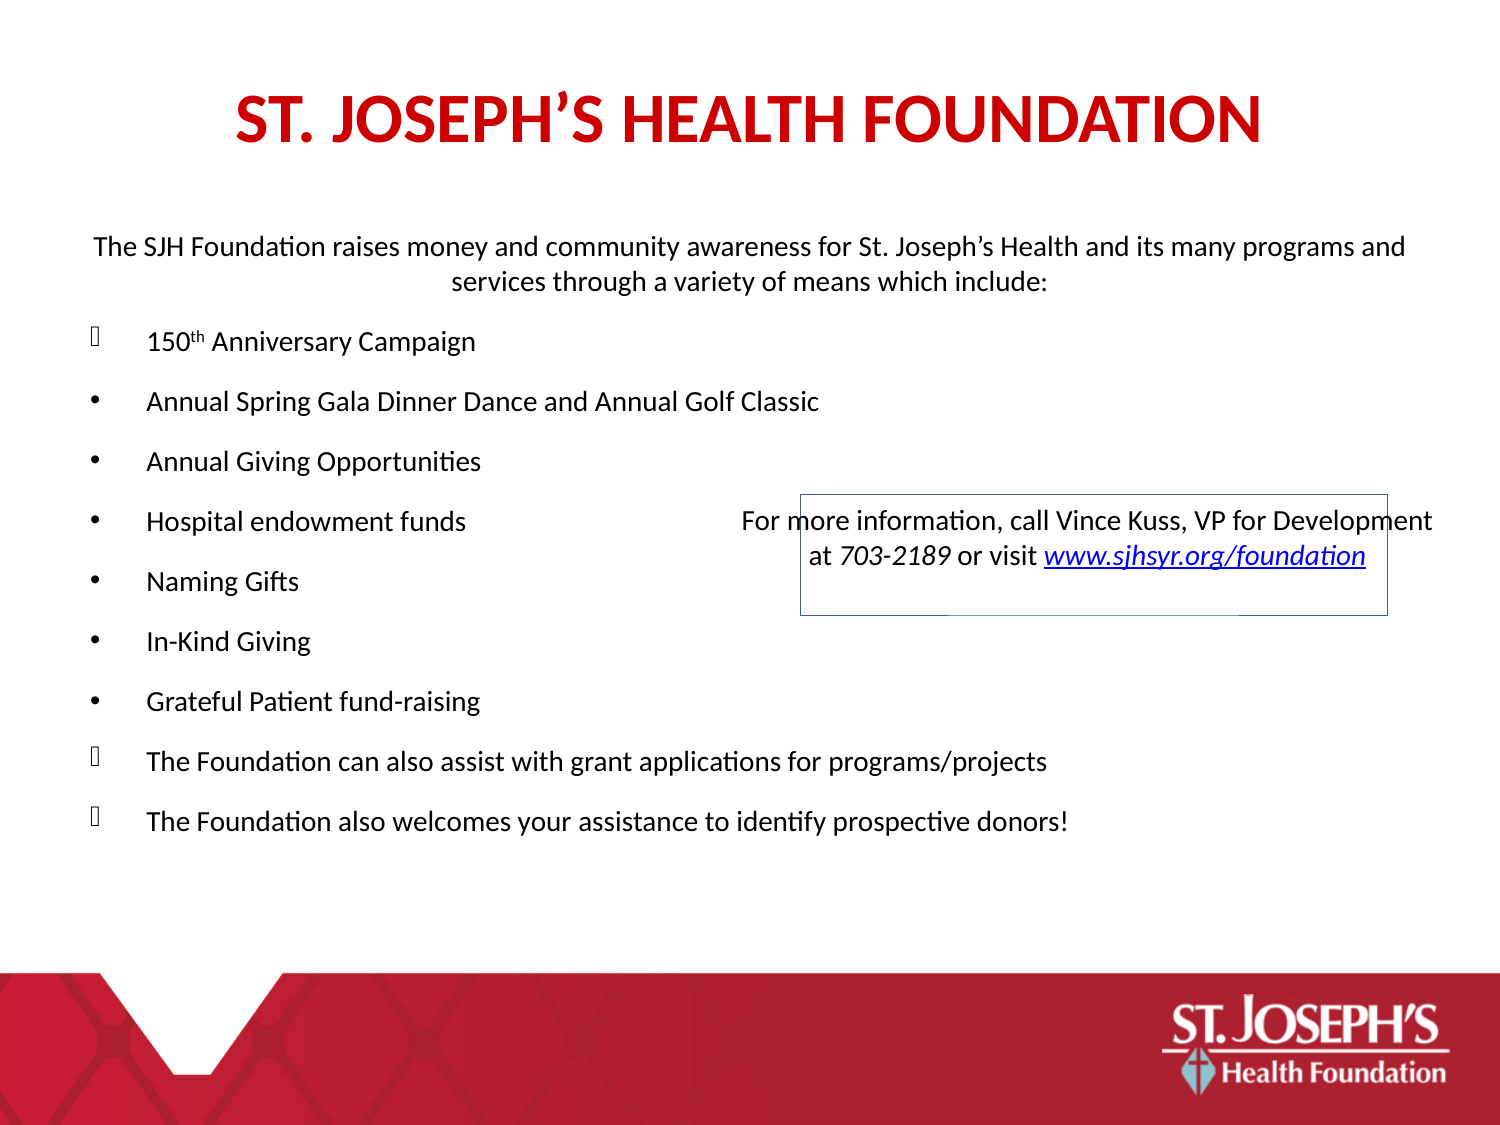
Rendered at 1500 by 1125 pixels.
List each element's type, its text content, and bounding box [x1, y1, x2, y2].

picture [1162, 994, 1451, 1095]
picture [0, 0, 1500, 1125]
text_box For more information, call Vince Kuss, VP for Development at 703-2189 or visit www.sjhsyr.org/foundation [725, 493, 1450, 579]
list The SJH Foundation raises money and community awareness for St. Joseph’s Health and its many programs and services through a variety of means which include: 150th Anniversary Campaign Annual Spring Gala Dinner Dance and Annual Golf Classic Annual Giving Opportunities Hospital endowment funds Naming Gifts In-Kind Giving Grateful Patient fund-raising The Foundation can also assist with grant applications for programs/projects The Foundation also welcomes your assistance to identify prospective donors! [75, 219, 1425, 962]
title ST. JOSEPH’S HEALTH FOUNDATION [75, 41, 1425, 188]
text_box [1135, 992, 1490, 1125]
